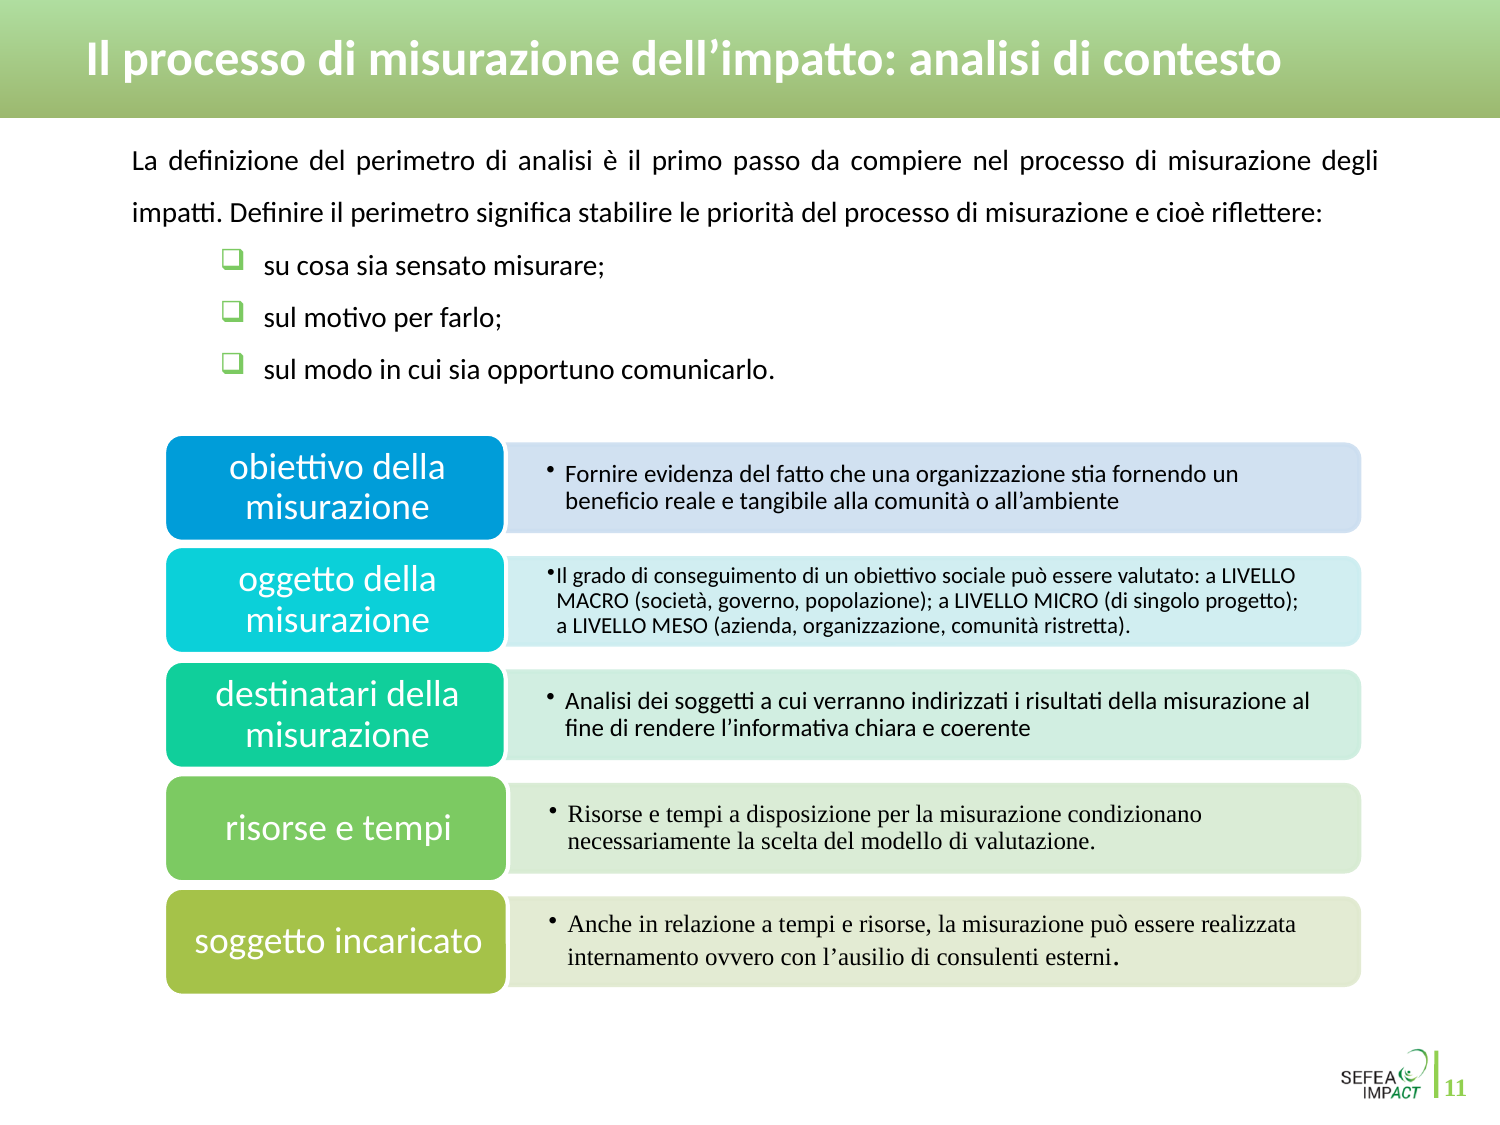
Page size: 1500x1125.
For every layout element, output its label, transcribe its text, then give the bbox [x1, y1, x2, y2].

text_box Il processo di misurazione dell’impatto: analisi di contesto [70, 17, 1431, 93]
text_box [163, 433, 1360, 997]
slide_number 11 [1175, 1060, 1483, 1114]
text_box La definizione del perimetro di analisi è il primo passo da compiere nel processo di misurazione degli impatti. Definire il perimetro significa stabilire le priorità del processo di misurazione e cioè riflettere: su cosa sia sensato misurare; sul motivo per farlo; sul modo in cui sia opportuno comunicarlo. [117, 117, 1395, 393]
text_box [1335, 1045, 1437, 1102]
text_box [0, 0, 1500, 120]
